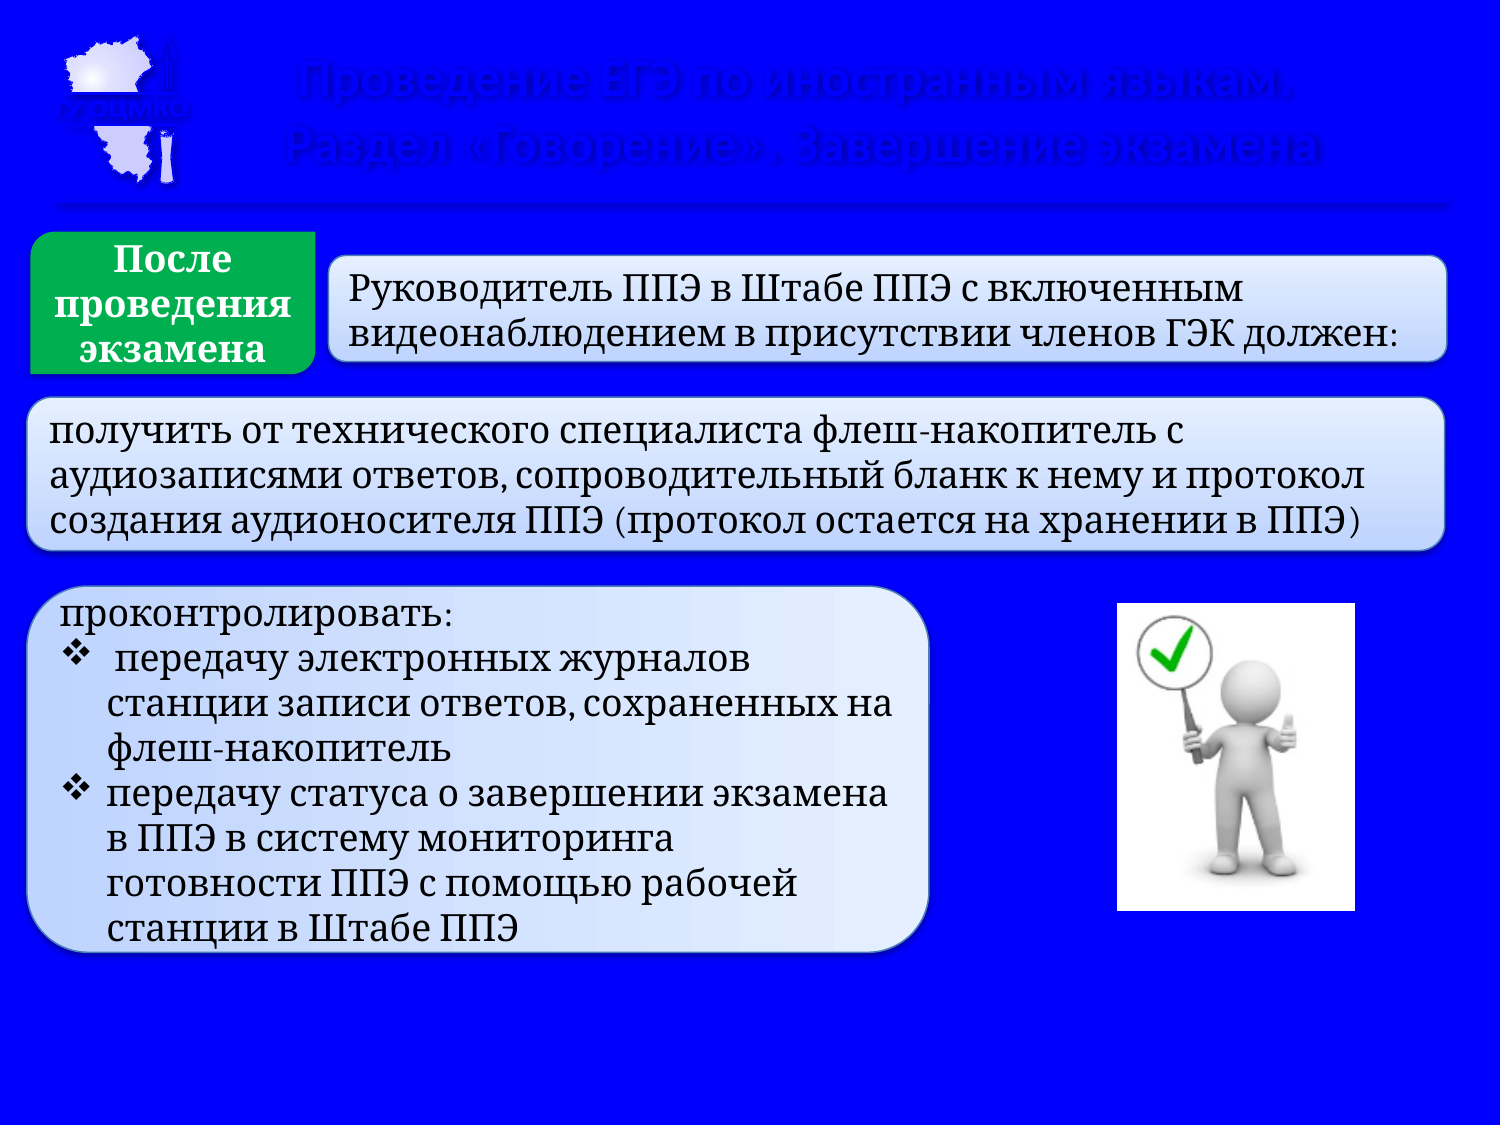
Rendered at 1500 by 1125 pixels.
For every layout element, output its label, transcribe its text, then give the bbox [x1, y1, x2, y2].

text_box Руководитель ППЭ в Штабе ППЭ с включенным видеонаблюдением в присутствии членов ГЭК должен: [327, 254, 1448, 363]
text_box получить от технического специалиста флеш-накопитель с аудиозаписями ответов, сопроводительный бланк к нему и протокол создания аудионосителя ППЭ (протокол остается на хранении в ППЭ) [26, 396, 1446, 552]
text_box проконтролировать: передачу электронных журналов станции записи ответов, сохраненных на флеш-накопитель передачу статуса о завершении экзамена в ППЭ в систему мониторинга готовности ППЭ с помощью рабочей станции в Штабе ППЭ [26, 585, 930, 954]
picture [52, 30, 188, 185]
picture [1117, 603, 1355, 912]
text_box Проведение ЕГЭ по иностранным языкам. Раздел «Говорение». Завершение экзамена [189, 31, 1421, 185]
text_box После проведения экзамена [30, 231, 316, 375]
